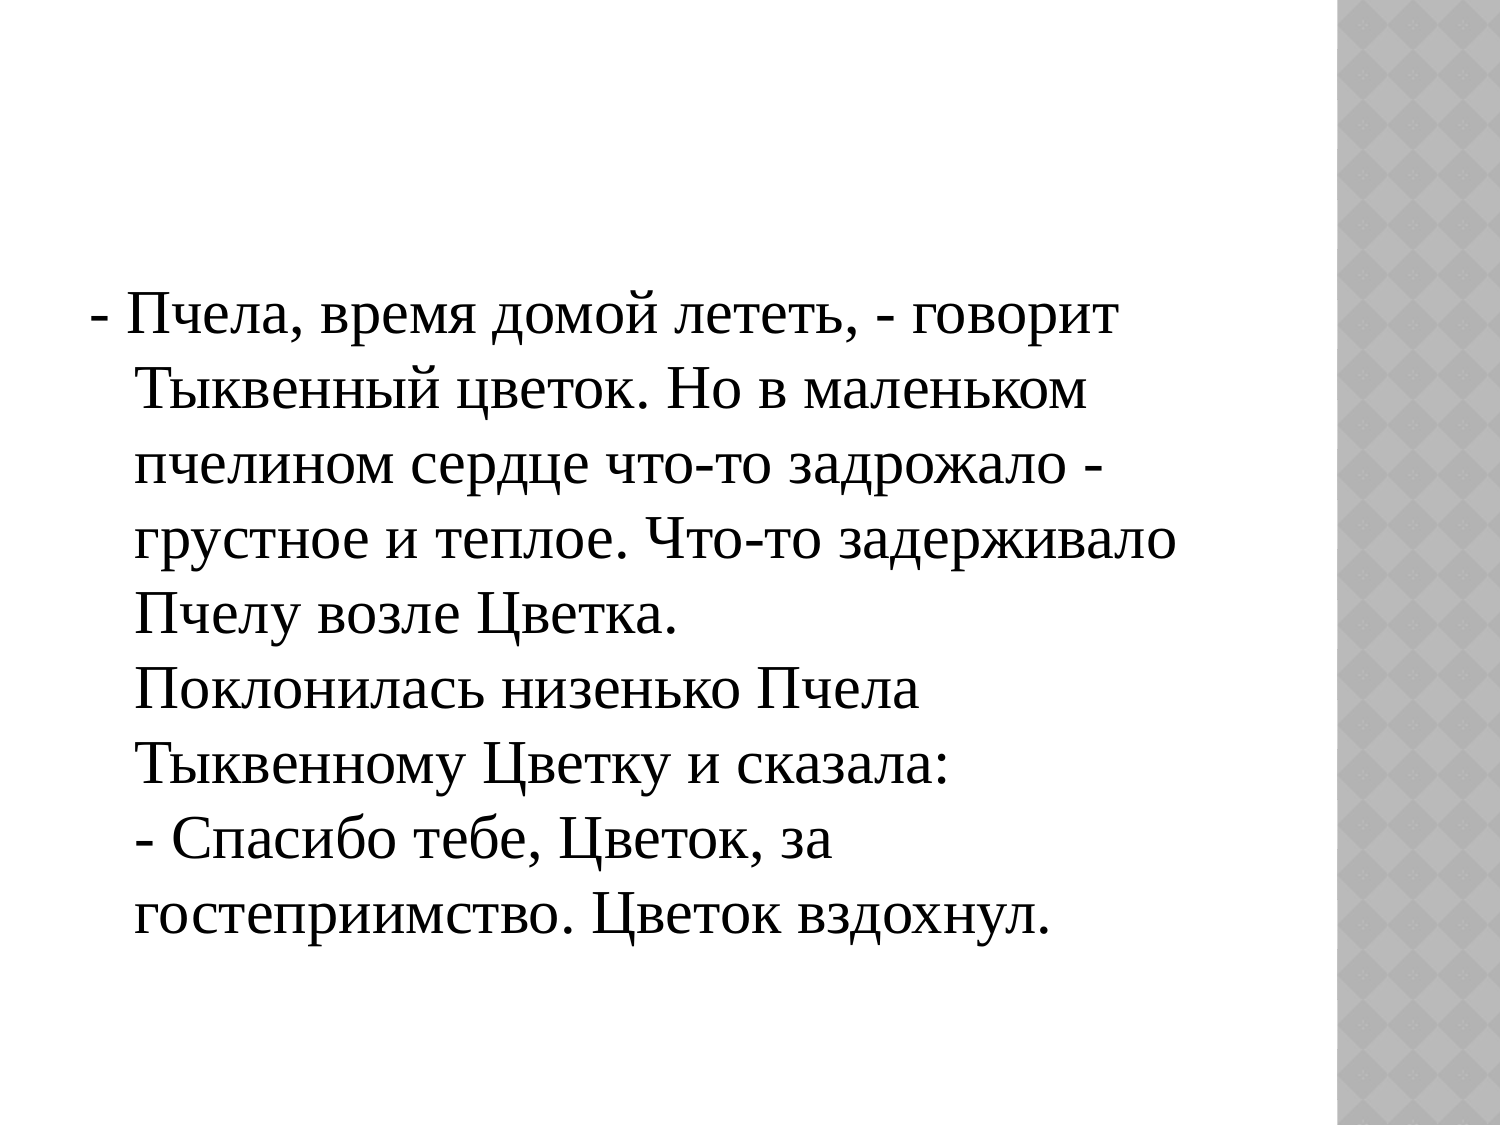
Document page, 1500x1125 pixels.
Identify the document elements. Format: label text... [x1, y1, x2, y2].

list - Пчела, время домой лететь, - говорит Тыквенный цветок. Но в маленьком пчелином сердце что-то задрожало - грустное и теплое. Что-то задерживало Пчелу возле Цветка. Поклонилась низенько Пчела Тыквенному Цветку и сказала: - Спасибо тебе, Цветок, за гостеприимство. Цветок вздохнул. [75, 264, 1263, 1059]
